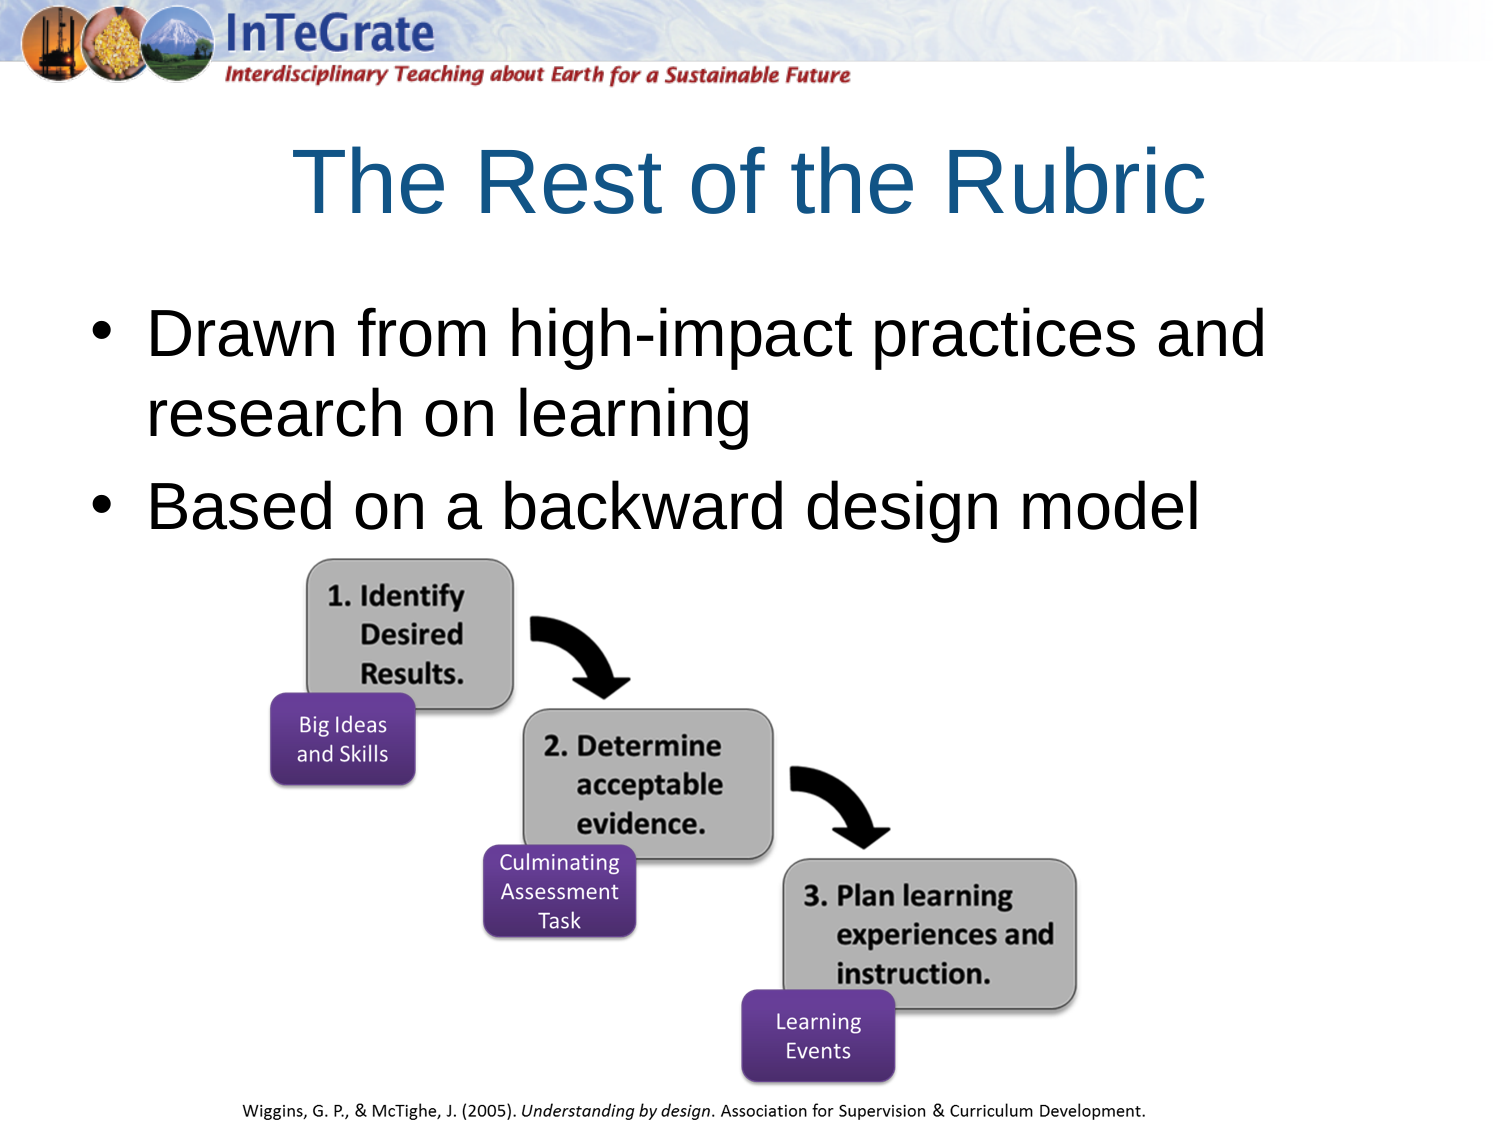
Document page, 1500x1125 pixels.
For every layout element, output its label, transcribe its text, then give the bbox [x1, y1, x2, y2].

title The Rest of the Rubric [74, 121, 1426, 233]
list Drawn from high-impact practices and research on learning Based on a backward design model [74, 281, 1426, 563]
picture [231, 542, 1160, 1125]
picture [0, 0, 1500, 97]
